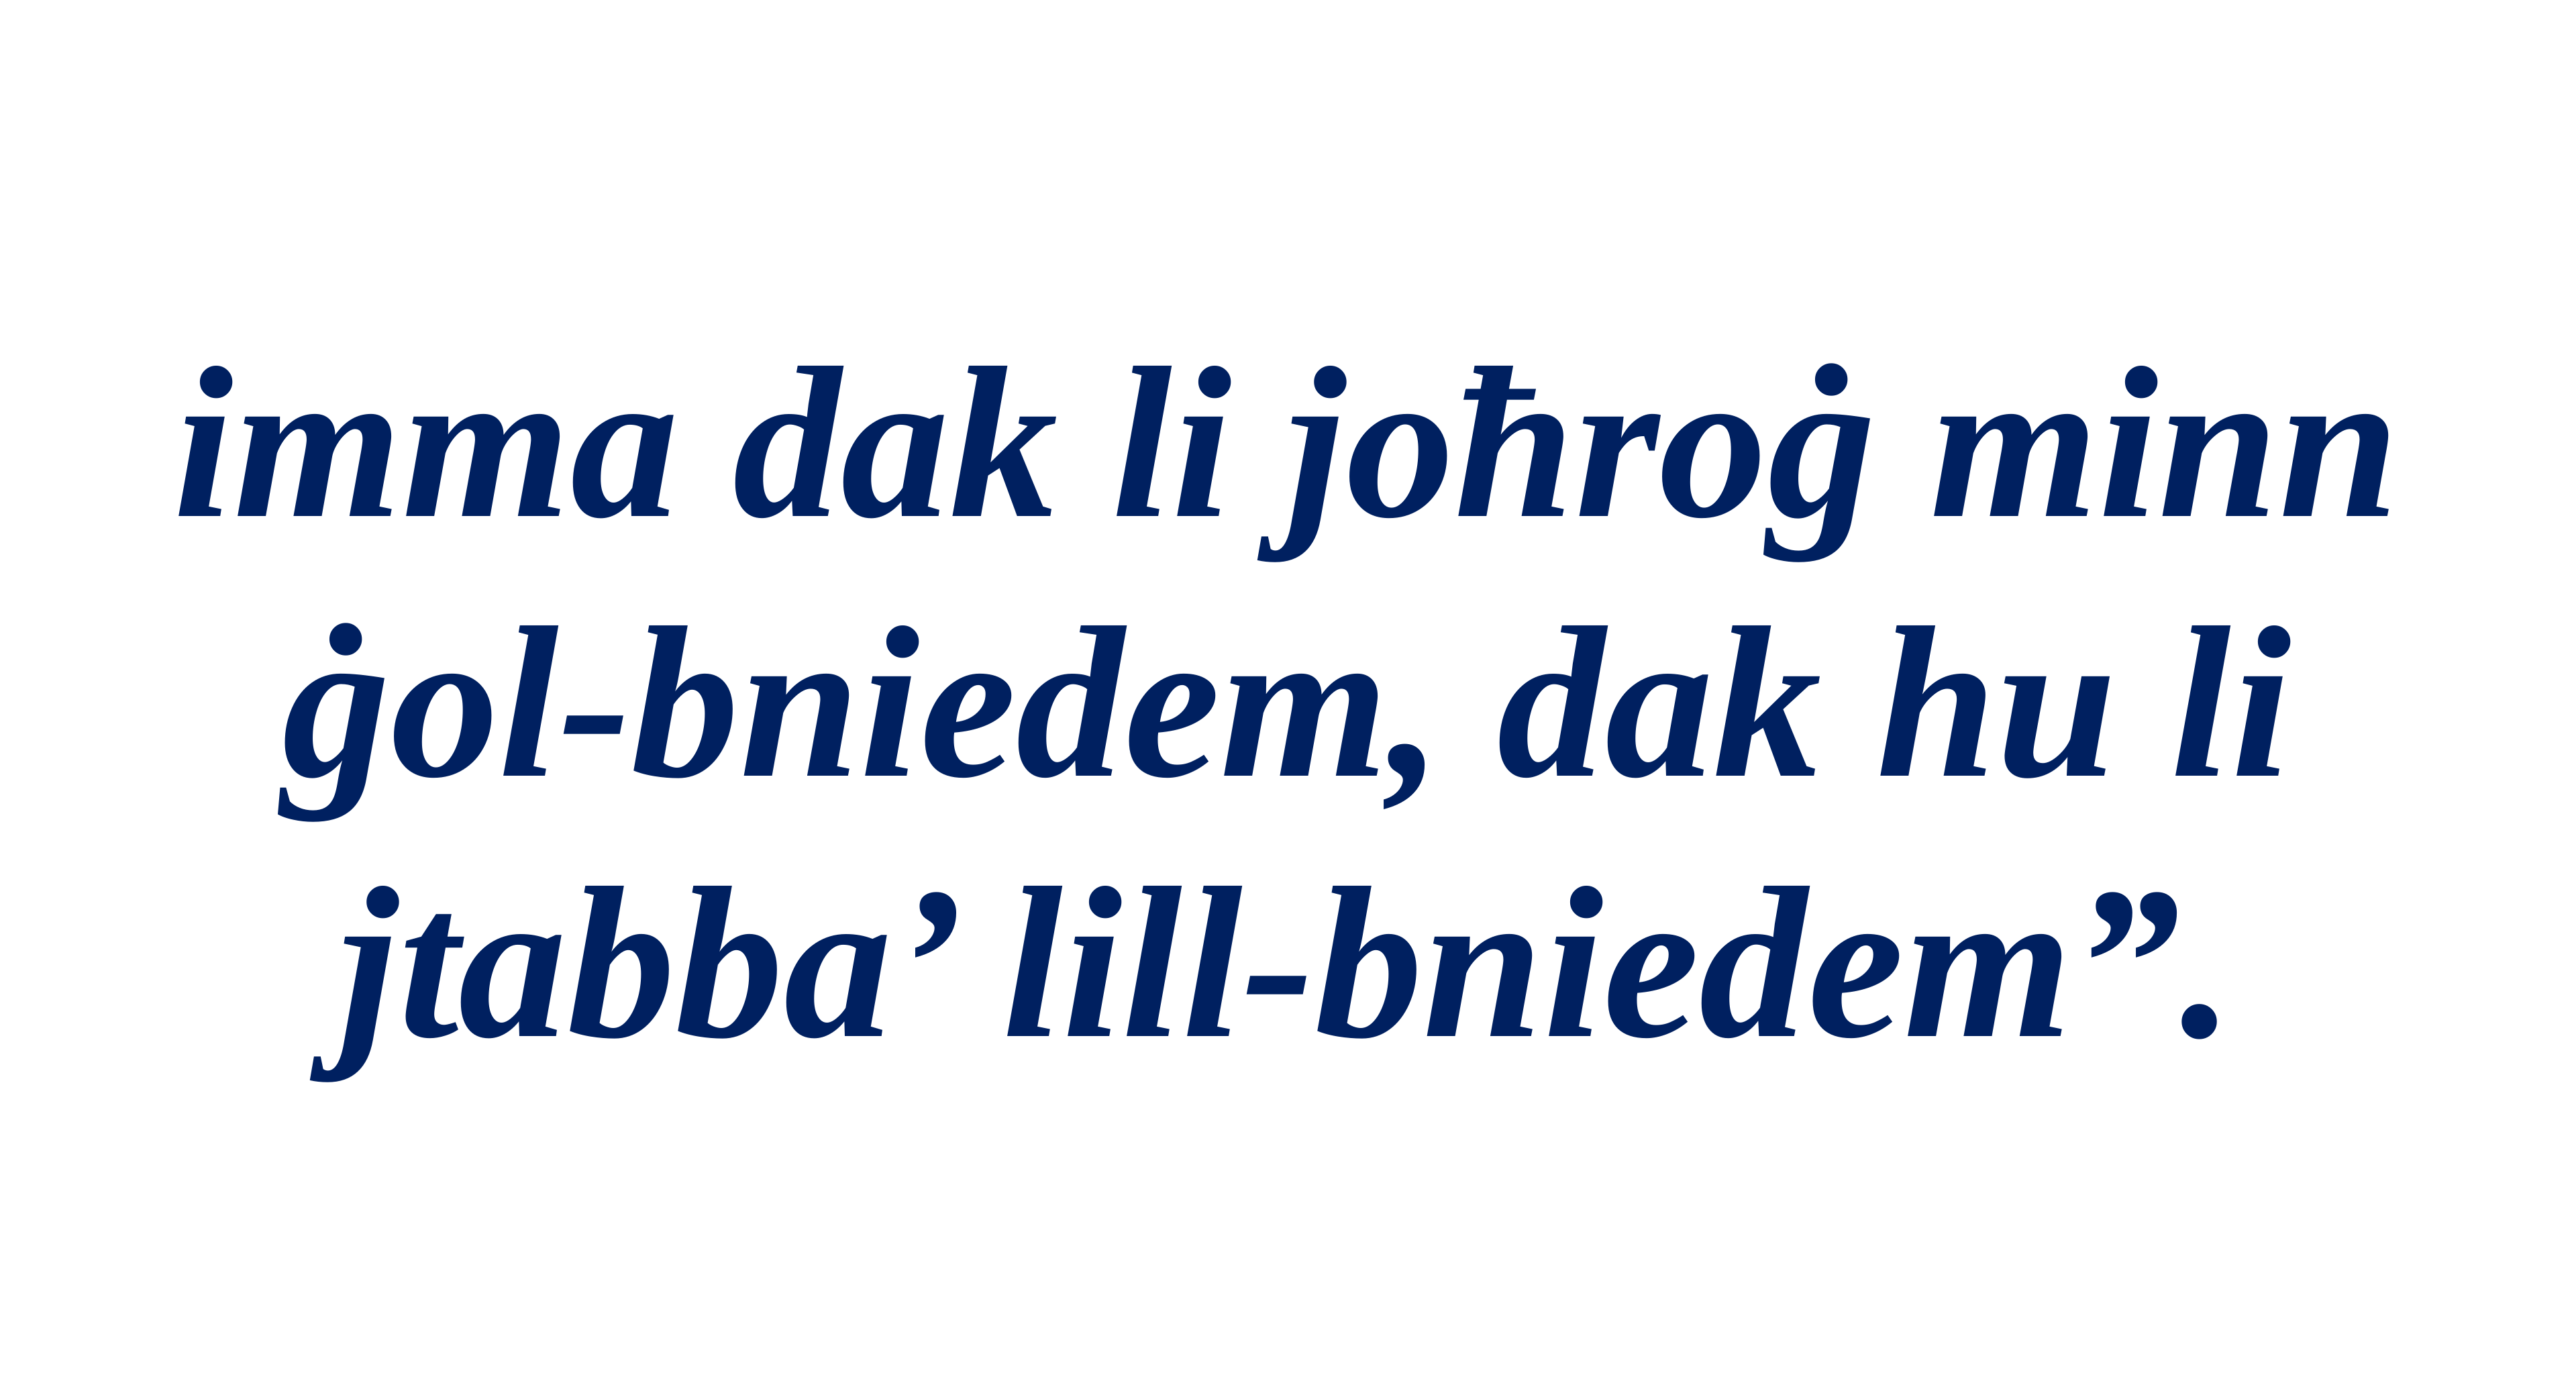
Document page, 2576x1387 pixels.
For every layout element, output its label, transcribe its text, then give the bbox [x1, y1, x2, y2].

text_box imma dak li joħroġ minn ġol-bniedem, dak hu li jtabba’ lill-bniedem”. [43, 288, 2532, 1091]
